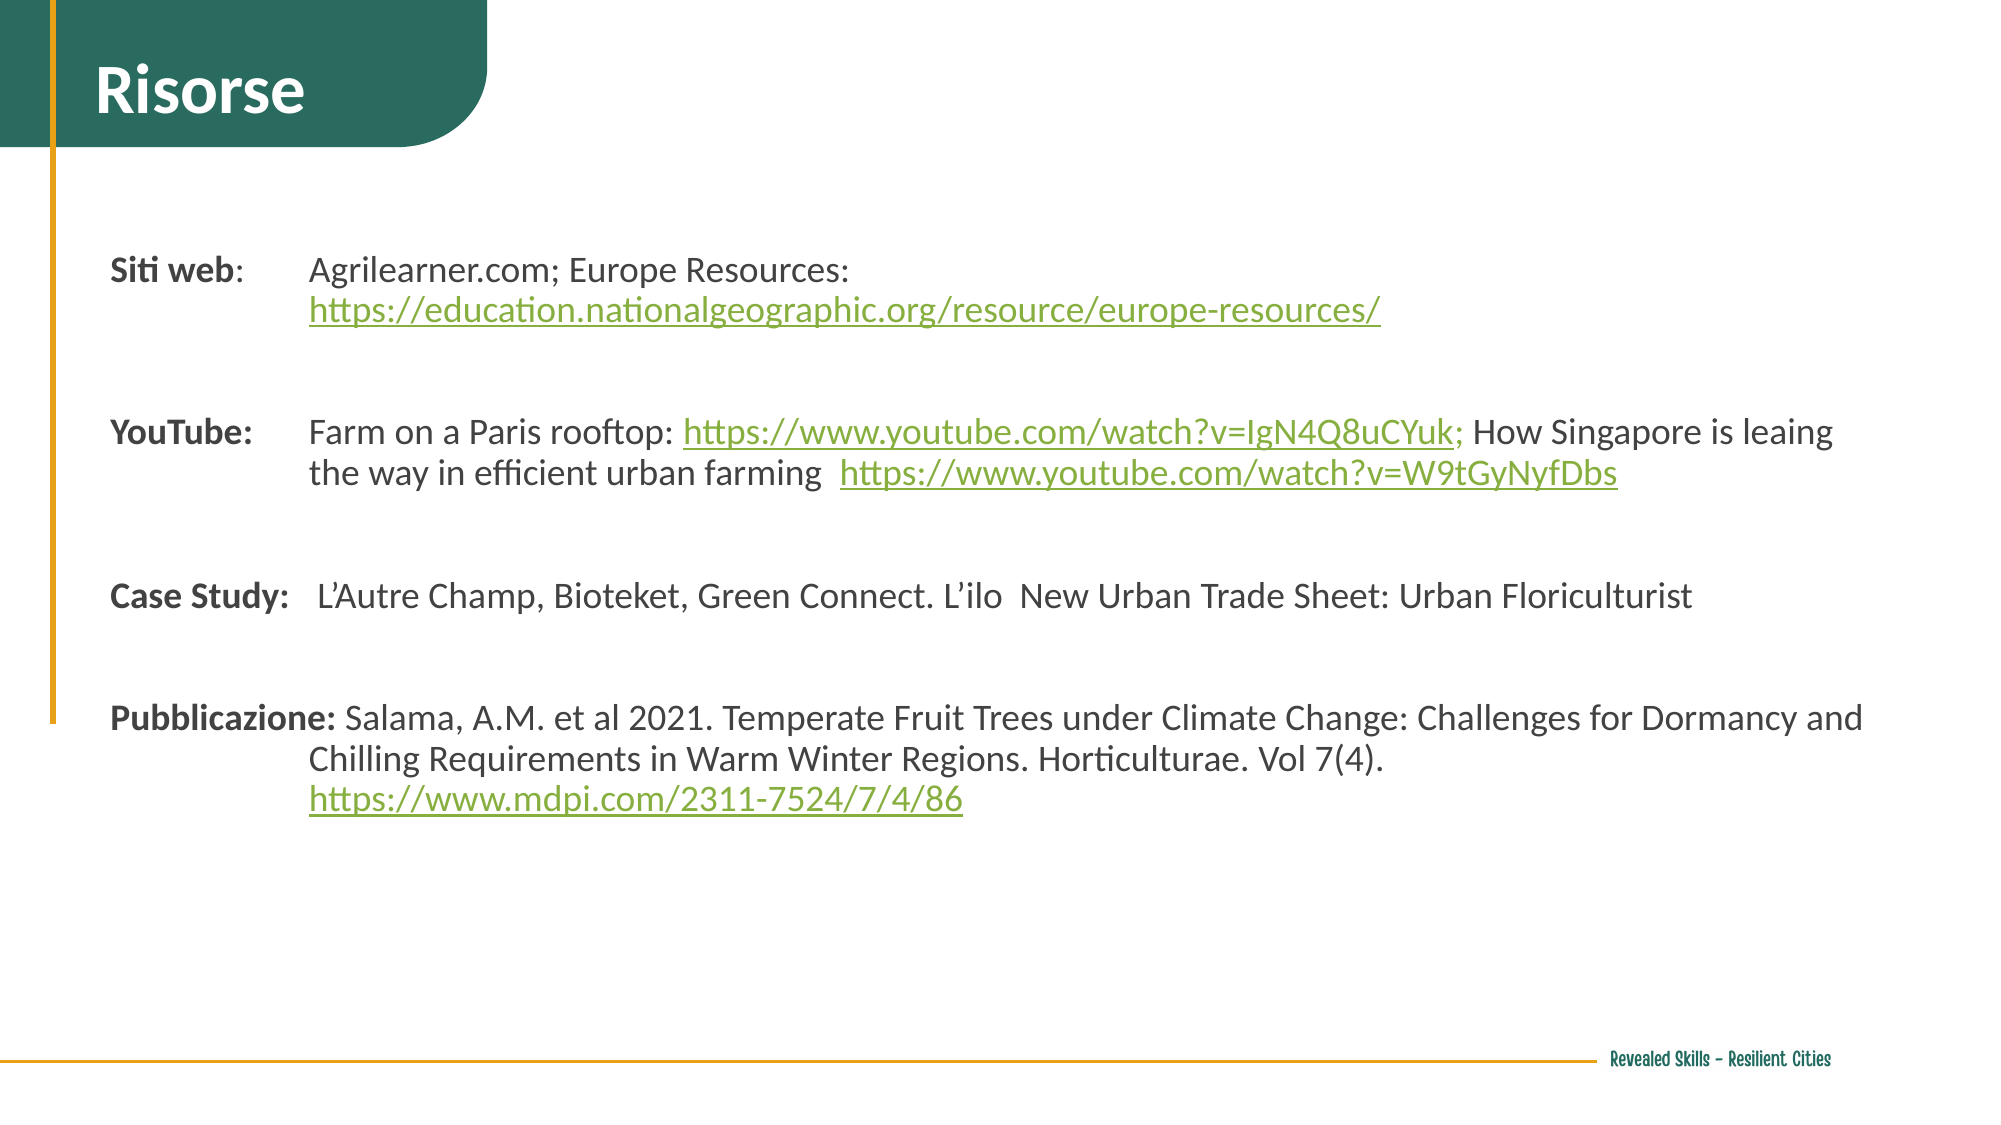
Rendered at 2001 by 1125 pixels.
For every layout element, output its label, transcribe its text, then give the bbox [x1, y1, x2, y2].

text_box [56, 0, 488, 148]
picture [1597, 1062, 1833, 1074]
text_box Risorse [80, 34, 488, 135]
text_box [0, 0, 50, 148]
list Siti web: Agrilearner.com; Europe Resources: https://education.nationalgeographic.org/resource/europe-resources/ YouTube: Farm on a Paris rooftop: https://www.youtube.com/watch?v=IgN4Q8uCYuk; How Singapore is leaing the way in efficient urban farming https://www.youtube.com/watch?v=W9tGyNyfDbs Case Study: L’Autre Champ, Bioteket, Green Connect. L’ilo New Urban Trade Sheet: Urban Floriculturist Pubblicazione: Salama, A.M. et al 2021. Temperate Fruit Trees under Climate Change: Challenges for Dormancy and Chilling Requirements in Warm Winter Regions. Horticulturae. Vol 7(4). https://www.mdpi.com/2311-7524/7/4/86 [95, 242, 1905, 1062]
